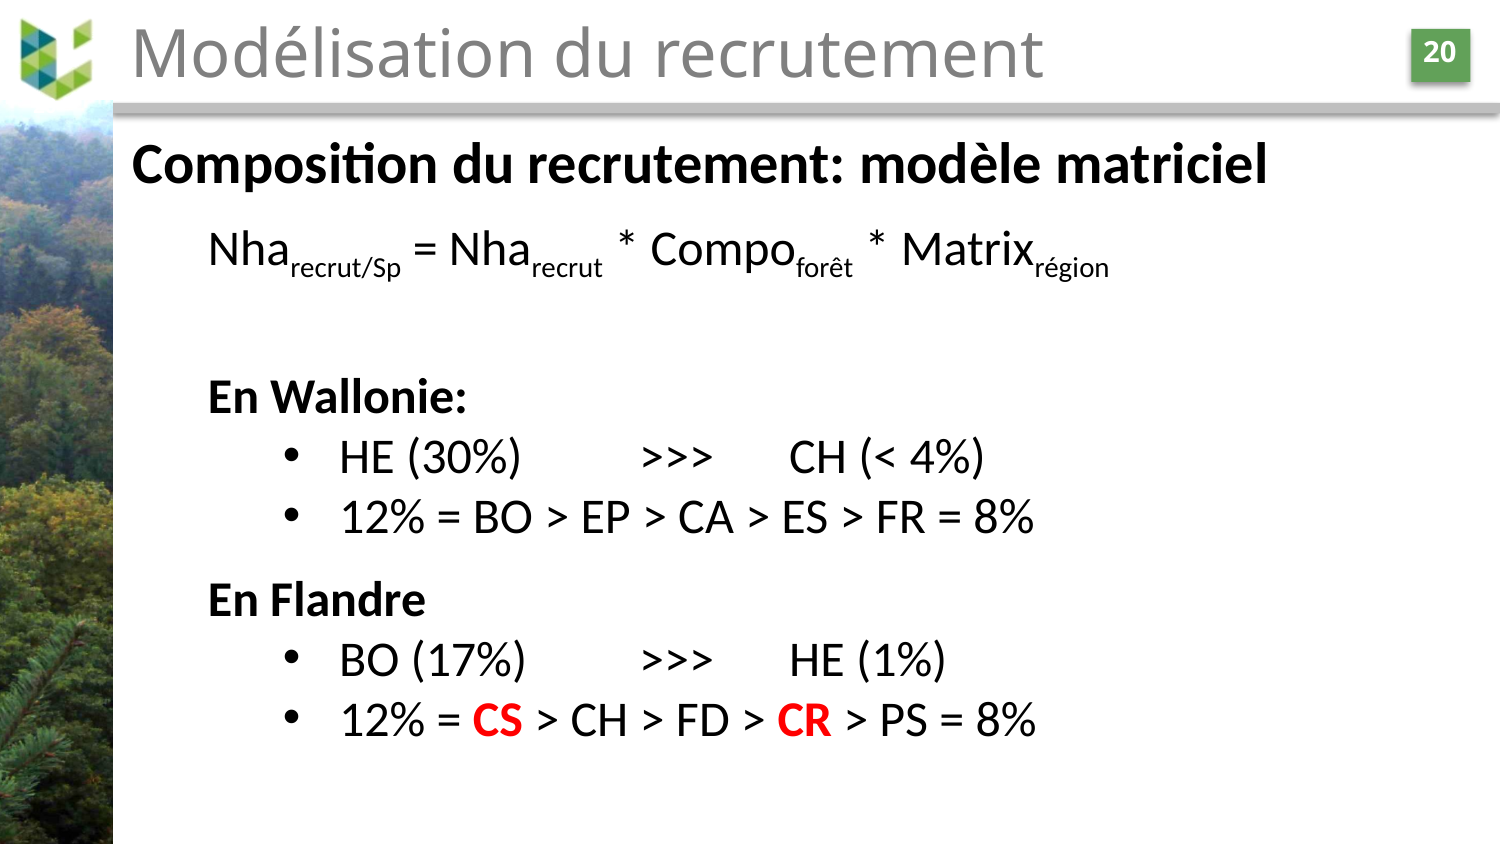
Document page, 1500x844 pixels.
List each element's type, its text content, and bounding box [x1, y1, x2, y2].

title Modélisation du recrutement [115, 0, 1380, 99]
slide_number 20 [1396, 17, 1484, 89]
picture [0, 7, 113, 844]
text_box Composition du recrutement: modèle matriciel Nharecrut/Sp = Nharecrut * Compoforêt * Matrixrégion En Wallonie: HE (30%) >>> CH (< 4%) 12% = BO > EP > CA > ES > FR = 8% En Flandre BO (17%) >>> HE (1%) 12% = CS > CH > FD > CR > PS = 8% [118, 118, 1489, 844]
